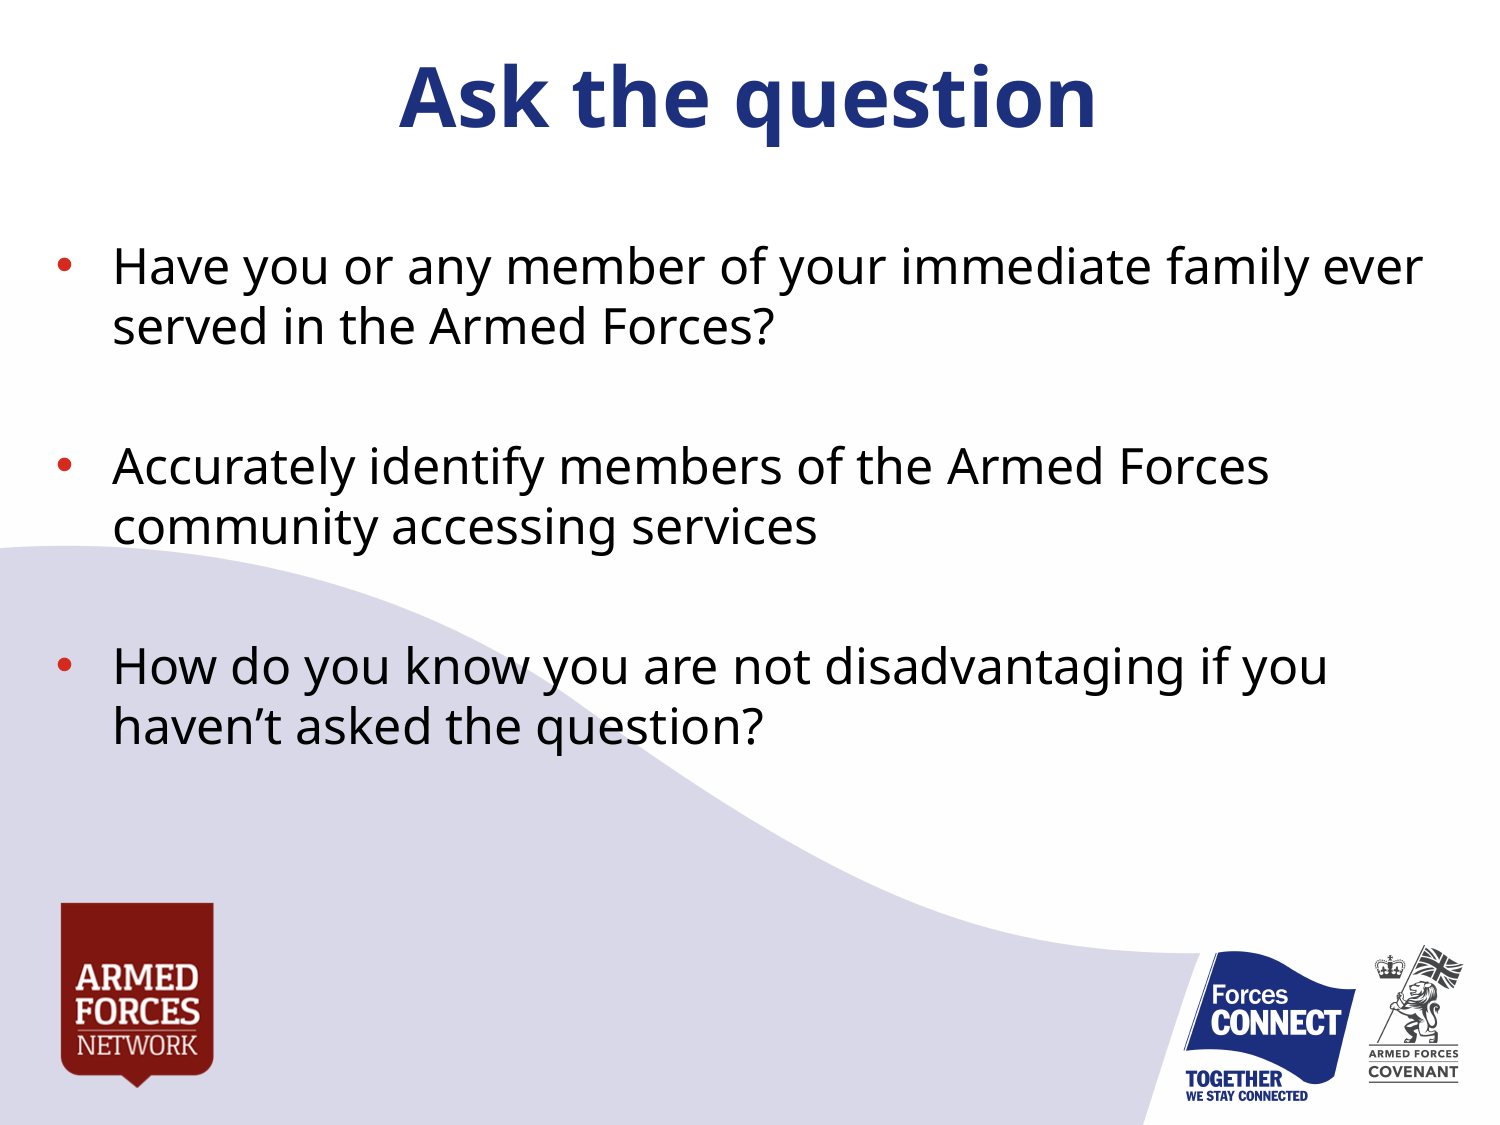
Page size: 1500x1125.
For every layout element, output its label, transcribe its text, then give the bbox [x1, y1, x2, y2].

list Have you or any member of your immediate family ever served in the Armed Forces? Accurately identify members of the Armed Forces community accessing services How do you know you are not disadvantaging if you haven’t asked the question? [40, 227, 1466, 1042]
title Ask the question [0, 0, 1500, 188]
picture [0, 281, 1500, 1125]
